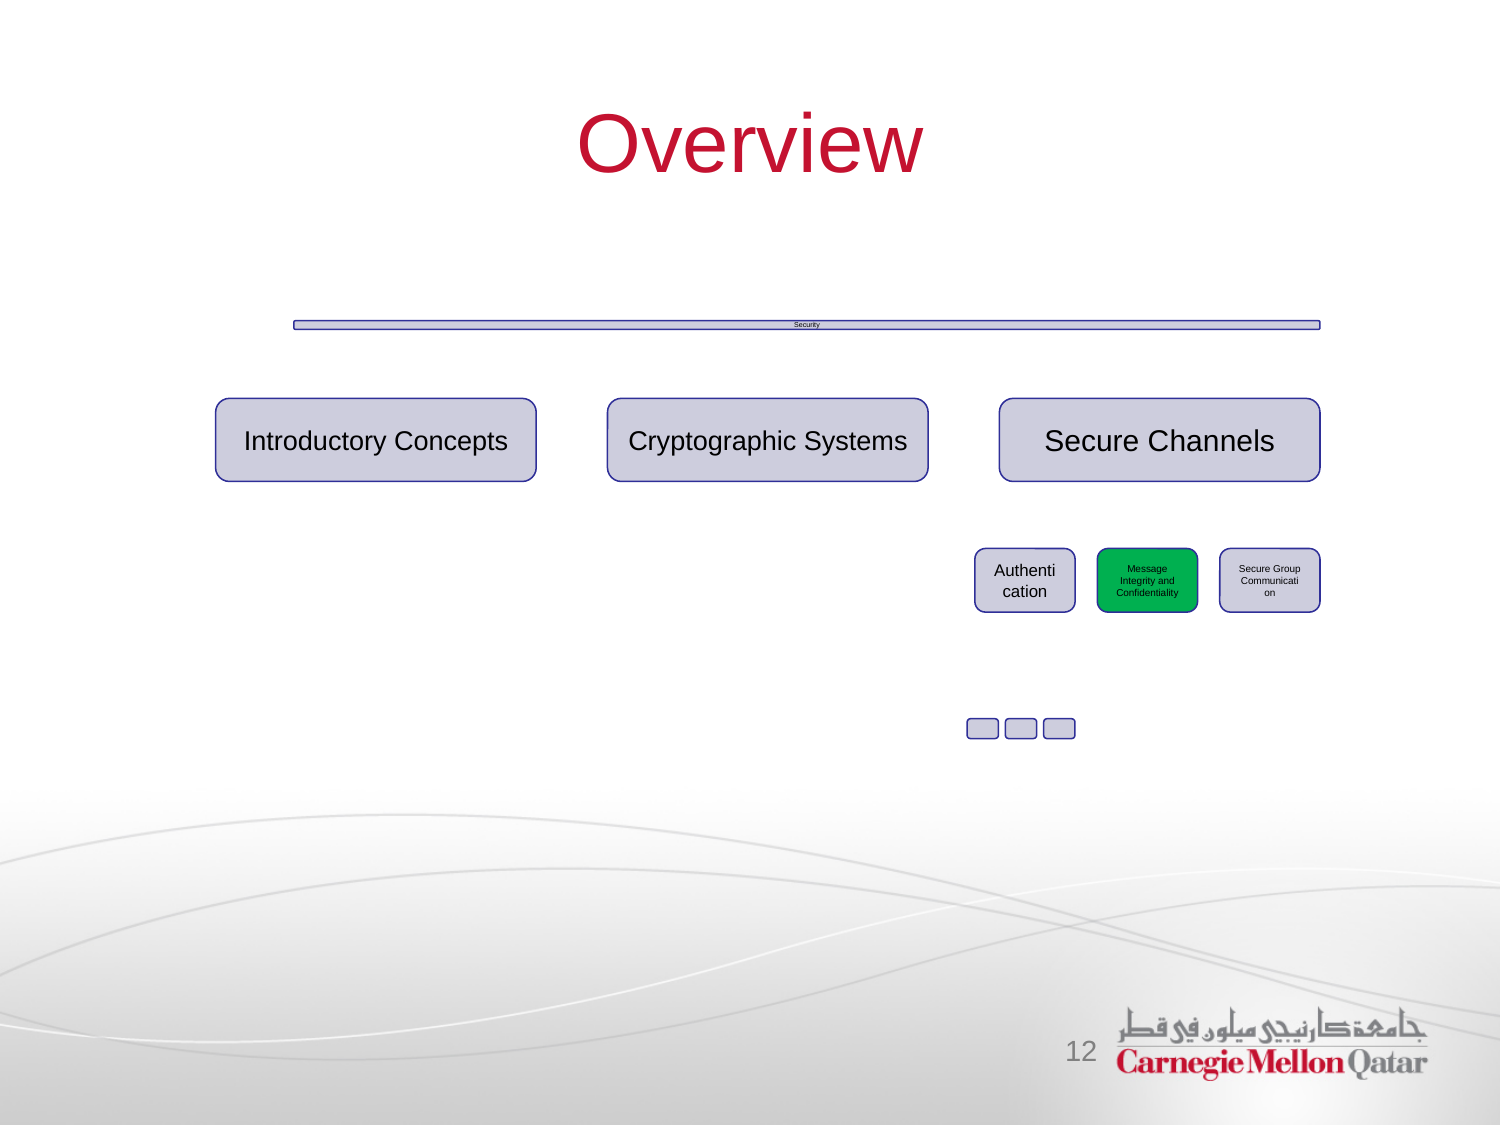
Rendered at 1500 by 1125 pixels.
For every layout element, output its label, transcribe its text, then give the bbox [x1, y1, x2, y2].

slide_number 12 [975, 1024, 1113, 1103]
title Overview [74, 44, 1426, 210]
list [37, 212, 1463, 938]
picture [0, 0, 1500, 1125]
